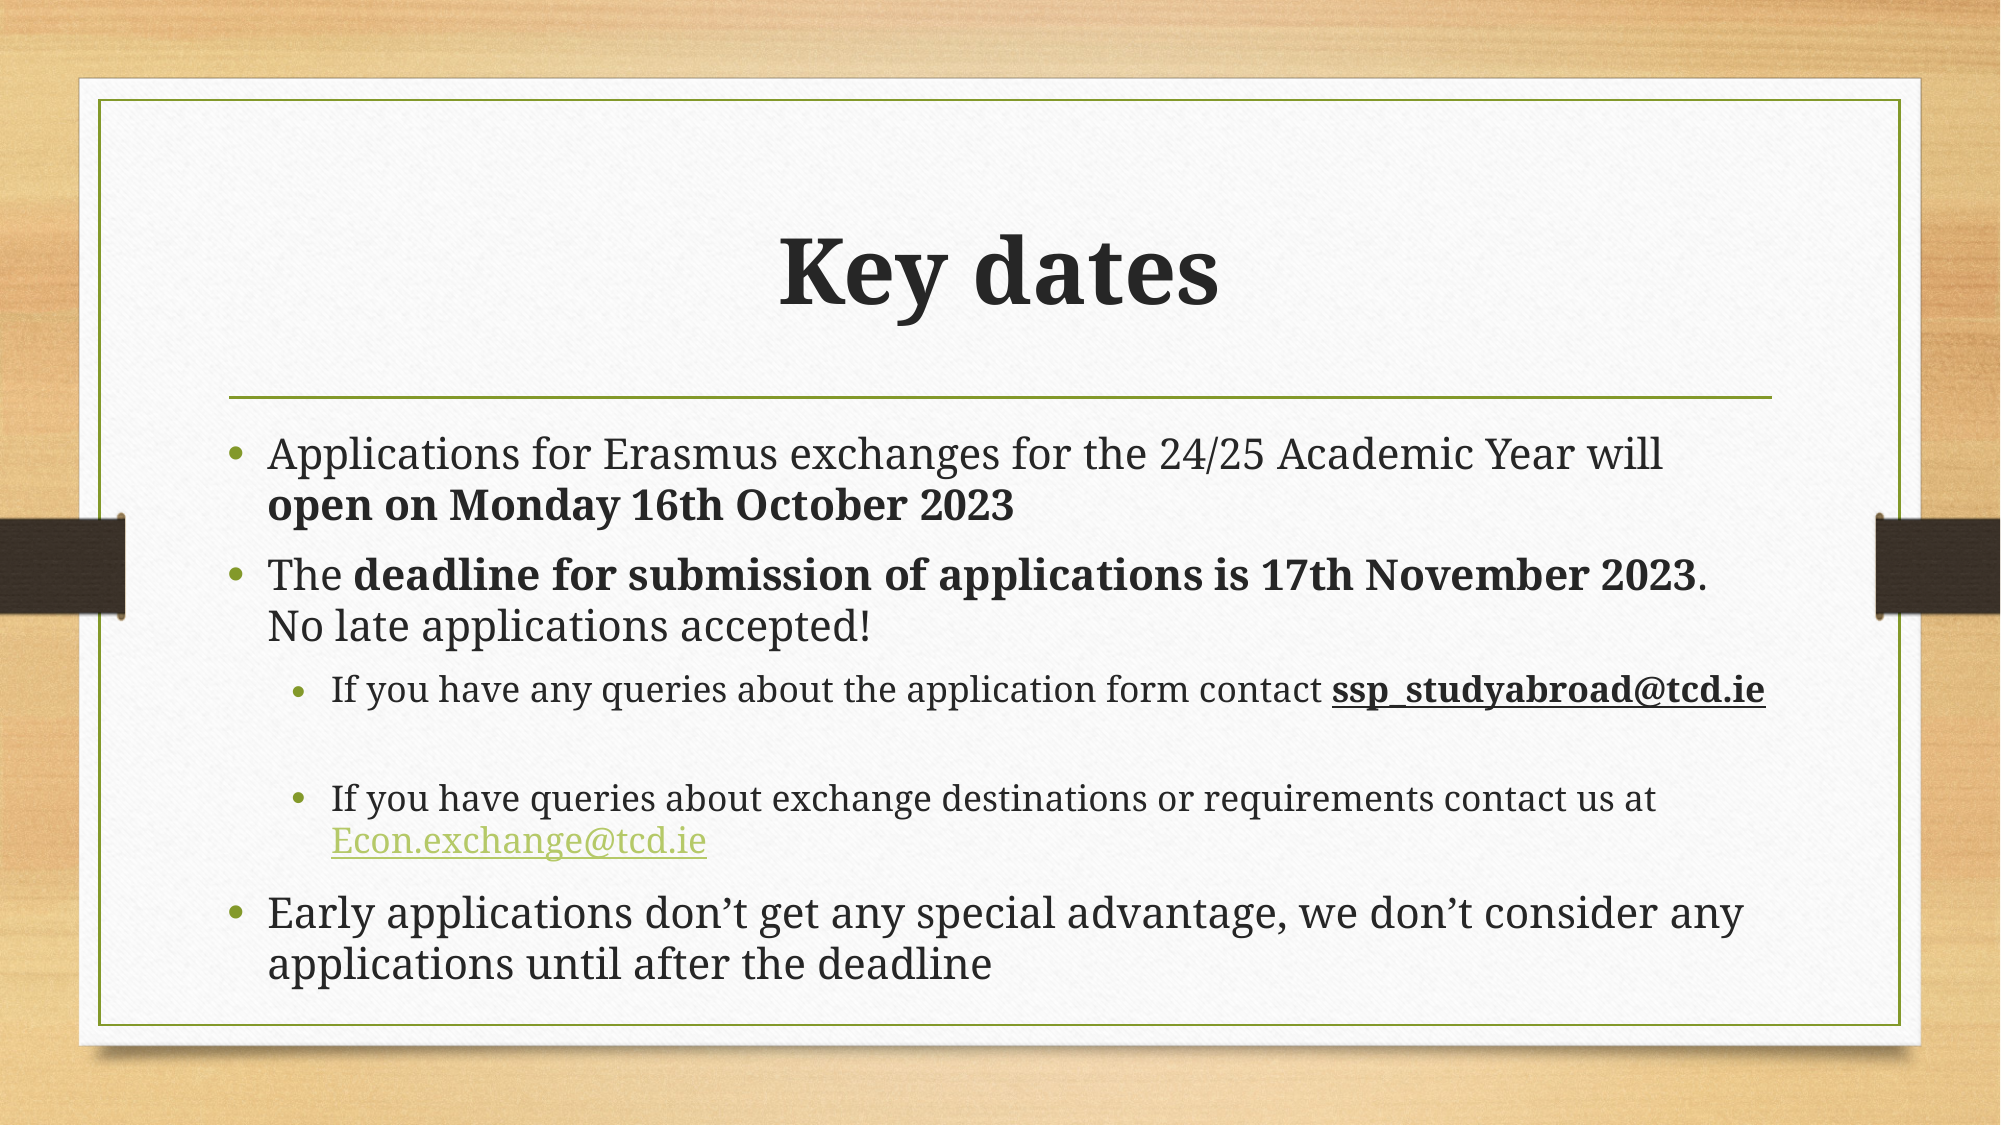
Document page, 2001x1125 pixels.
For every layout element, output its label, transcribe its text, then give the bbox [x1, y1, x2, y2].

title Key dates [212, 161, 1788, 375]
picture [0, 0, 2001, 1125]
list Applications for Erasmus exchanges for the 24/25 Academic Year will open on Monday 16th October 2023 The deadline for submission of applications is 17th November 2023. No late applications accepted! If you have any queries about the application form contact ssp_studyabroad@tcd.ie If you have queries about exchange destinations or requirements contact us at Econ.exchange@tcd.ie Early applications don’t get any special advantage, we don’t consider any applications until after the deadline [212, 419, 1788, 1000]
